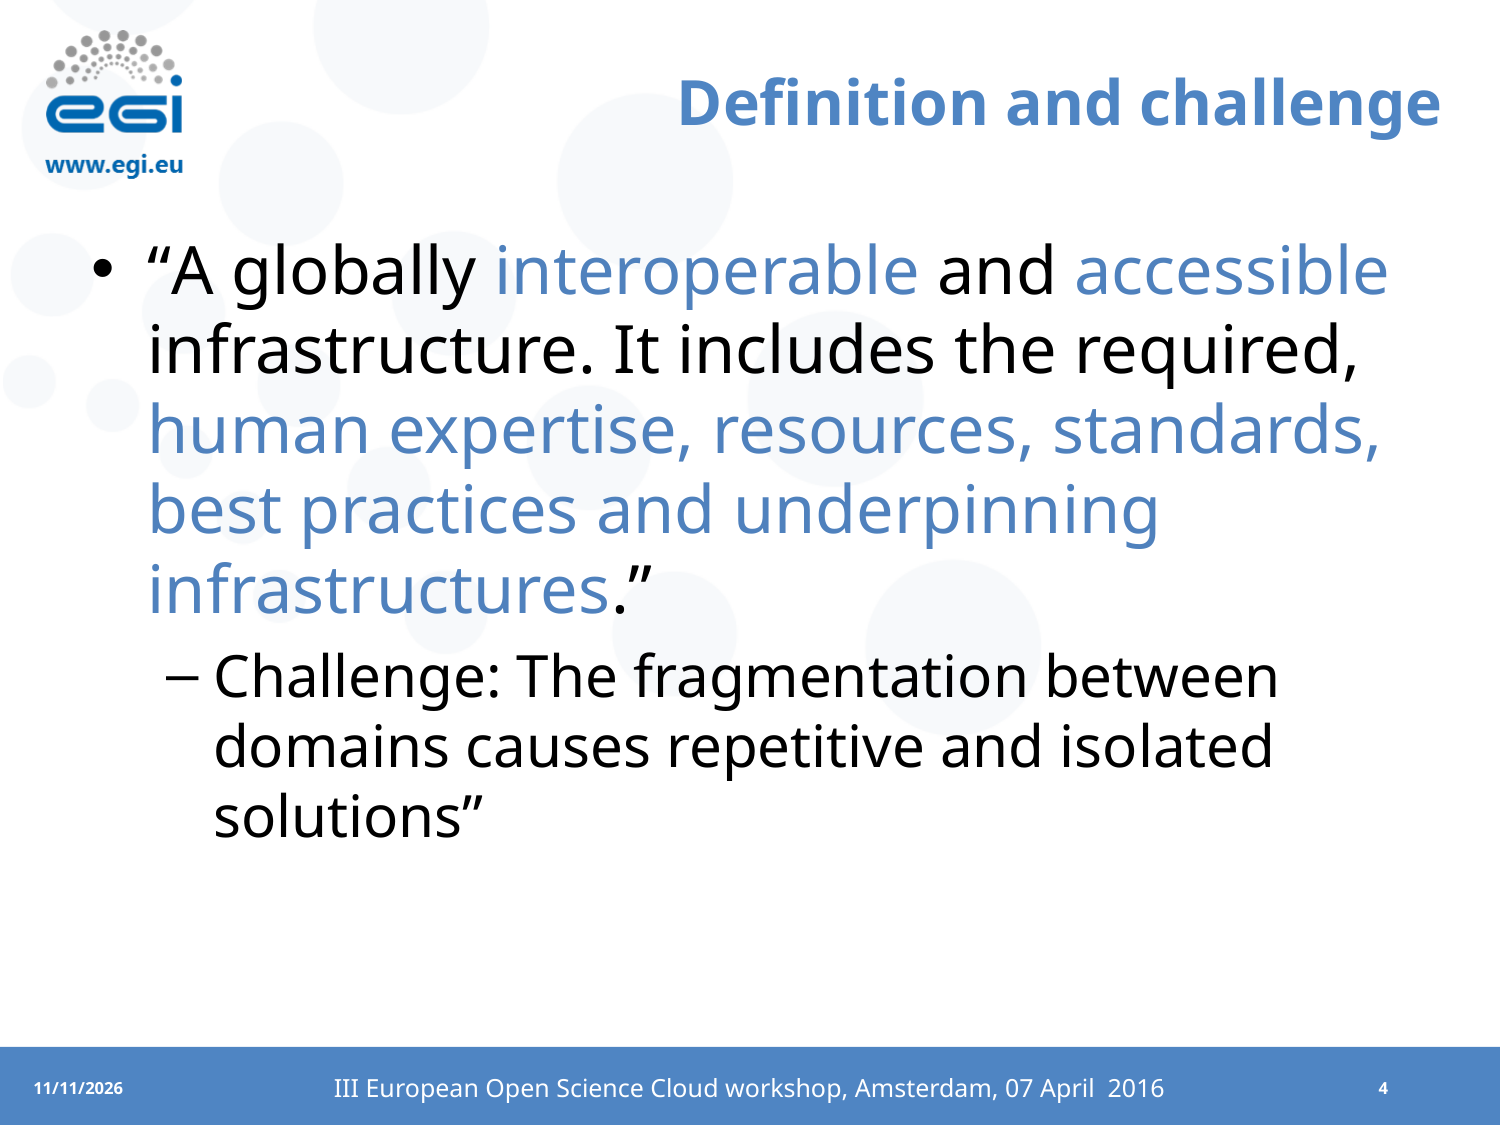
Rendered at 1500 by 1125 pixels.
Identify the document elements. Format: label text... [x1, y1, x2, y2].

footer III European Open Science Cloud workshop, Amsterdam, 07 April 2016 [194, 1057, 1306, 1118]
list “A globally interoperable and accessible infrastructure. It includes the required, human expertise, resources, standards, best practices and underpinning infrastructures.” Challenge: The fragmentation between domains causes repetitive and isolated solutions” [76, 220, 1459, 1005]
title Definition and challenge [253, 30, 1459, 171]
picture [3, 0, 1076, 772]
